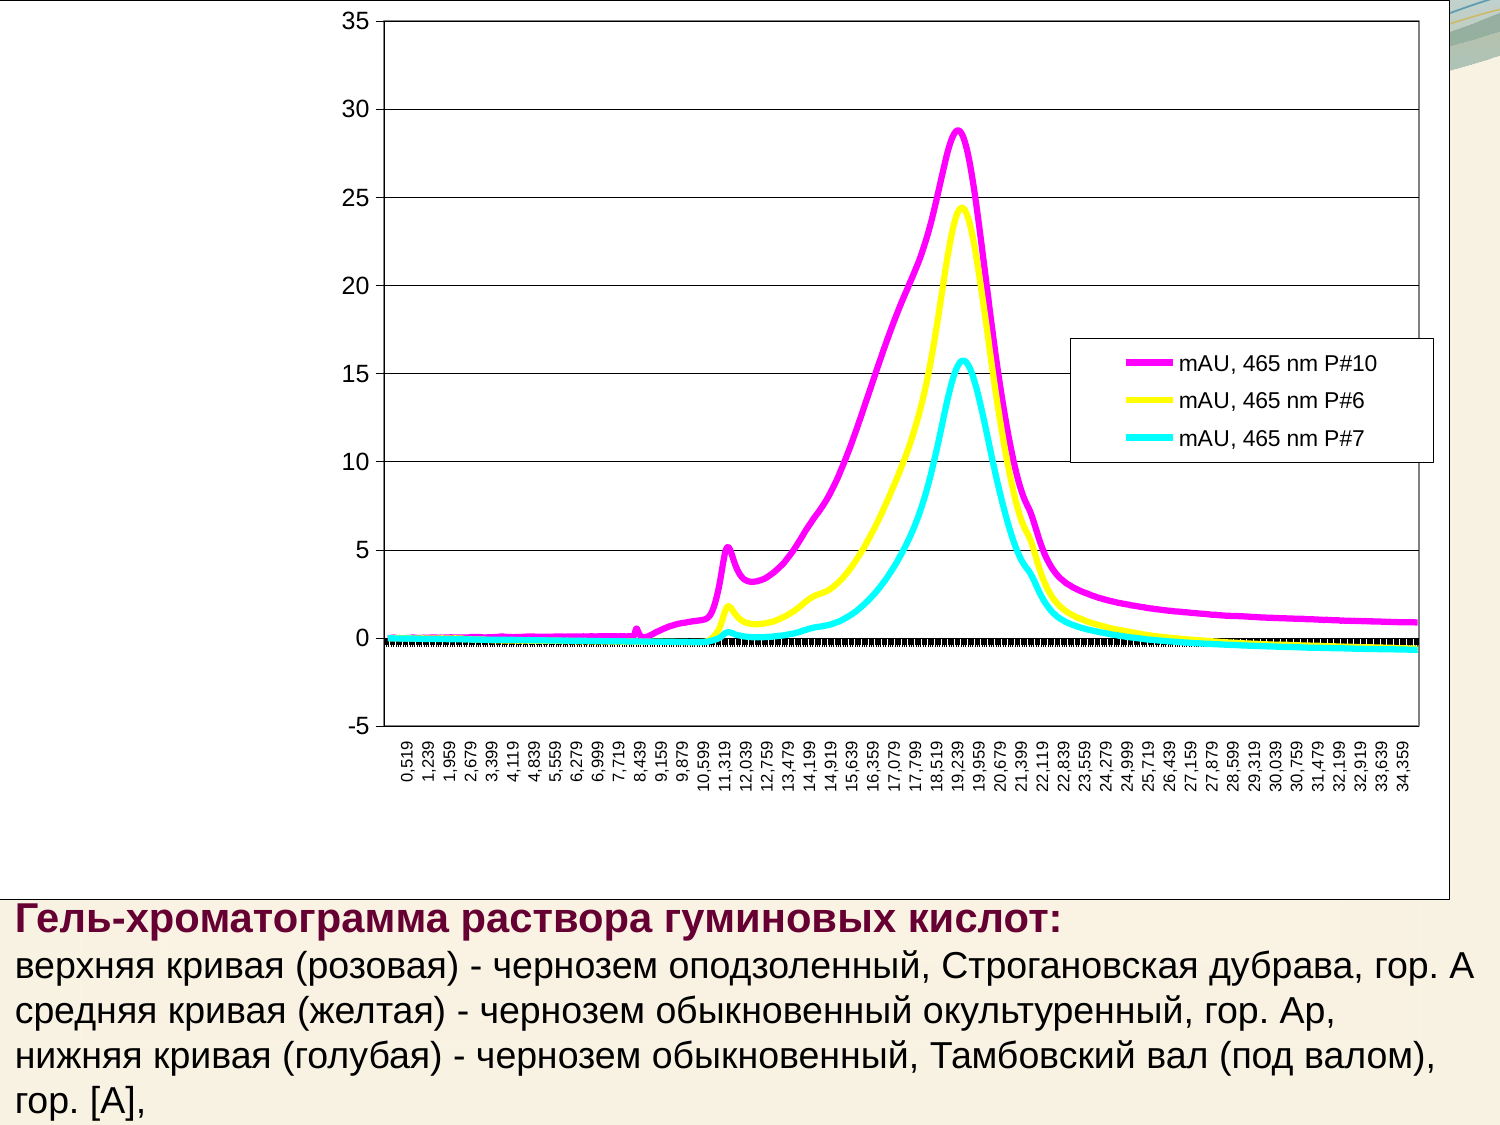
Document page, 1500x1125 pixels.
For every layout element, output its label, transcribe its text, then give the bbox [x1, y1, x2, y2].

text_box Гель-хроматограмма раствора гуминовых кислот: верхняя кривая (розовая) - чернозем оподзоленный, Строгановская дубрава, гор. А средняя кривая (желтая) - чернозем обыкновенный окультуренный, гор. Ар, нижняя кривая (голубая) - чернозем обыкновенный, Тамбовский вал (под валом), гор. [A], [0, 883, 1500, 1125]
chart [0, 0, 1451, 901]
